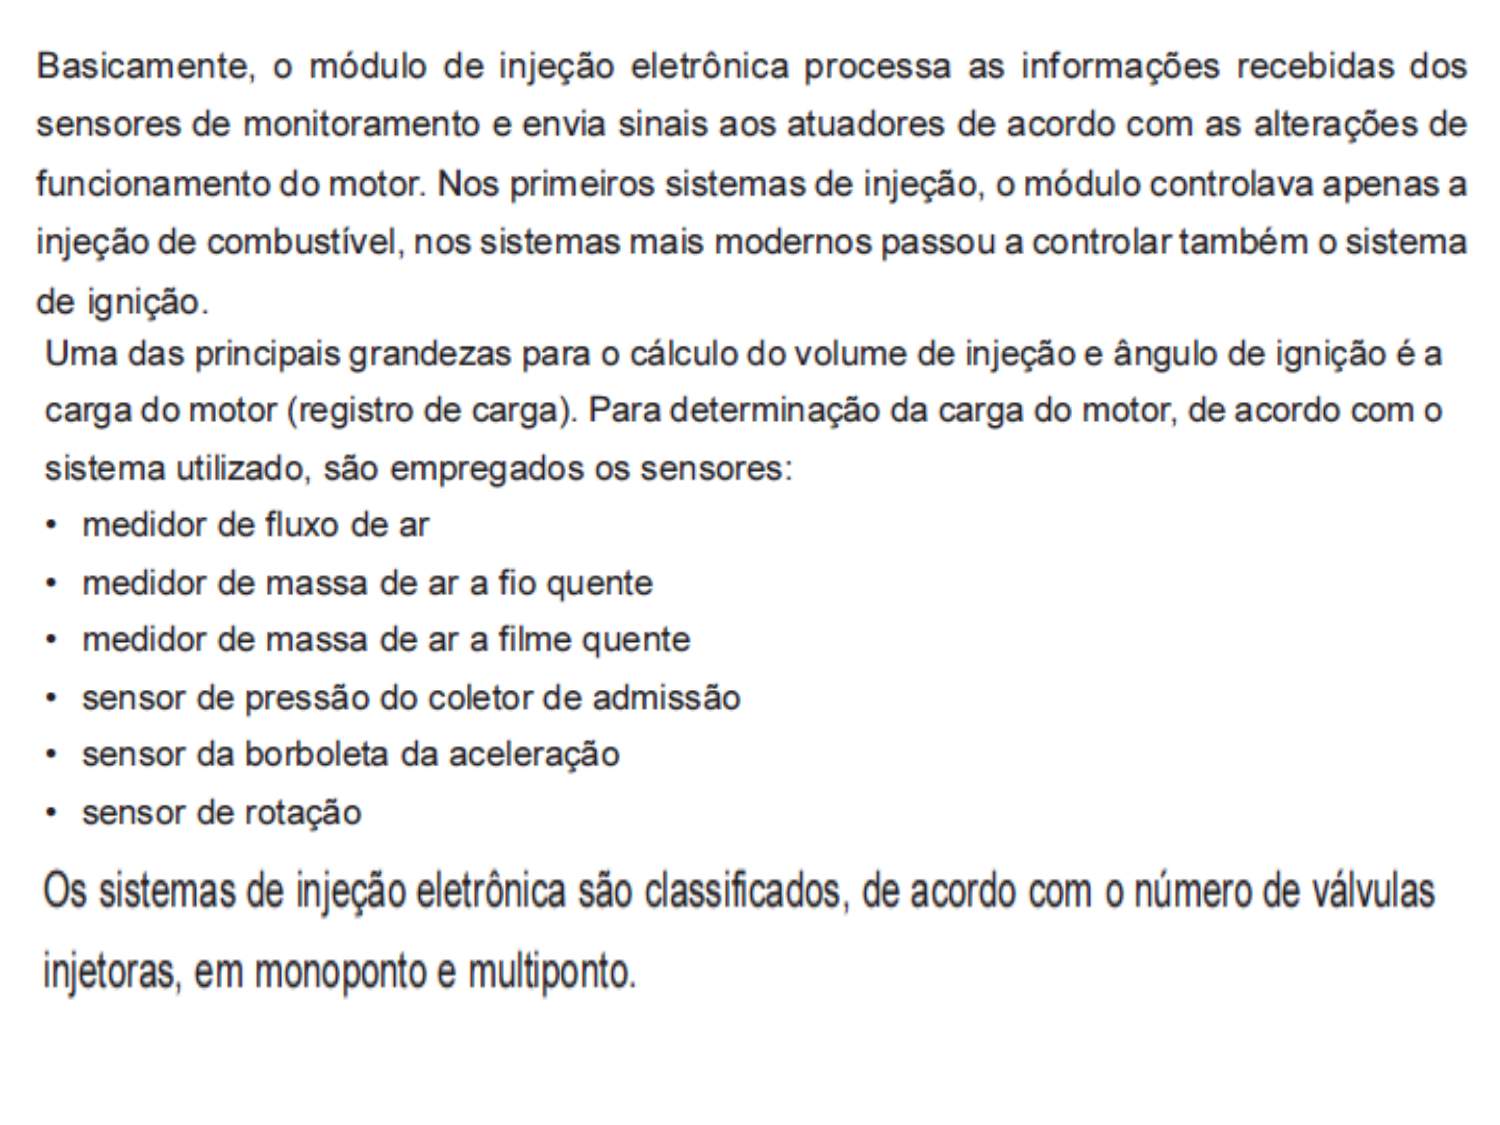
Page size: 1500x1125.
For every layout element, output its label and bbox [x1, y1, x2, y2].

picture [29, 857, 1452, 1012]
picture [26, 42, 1474, 835]
